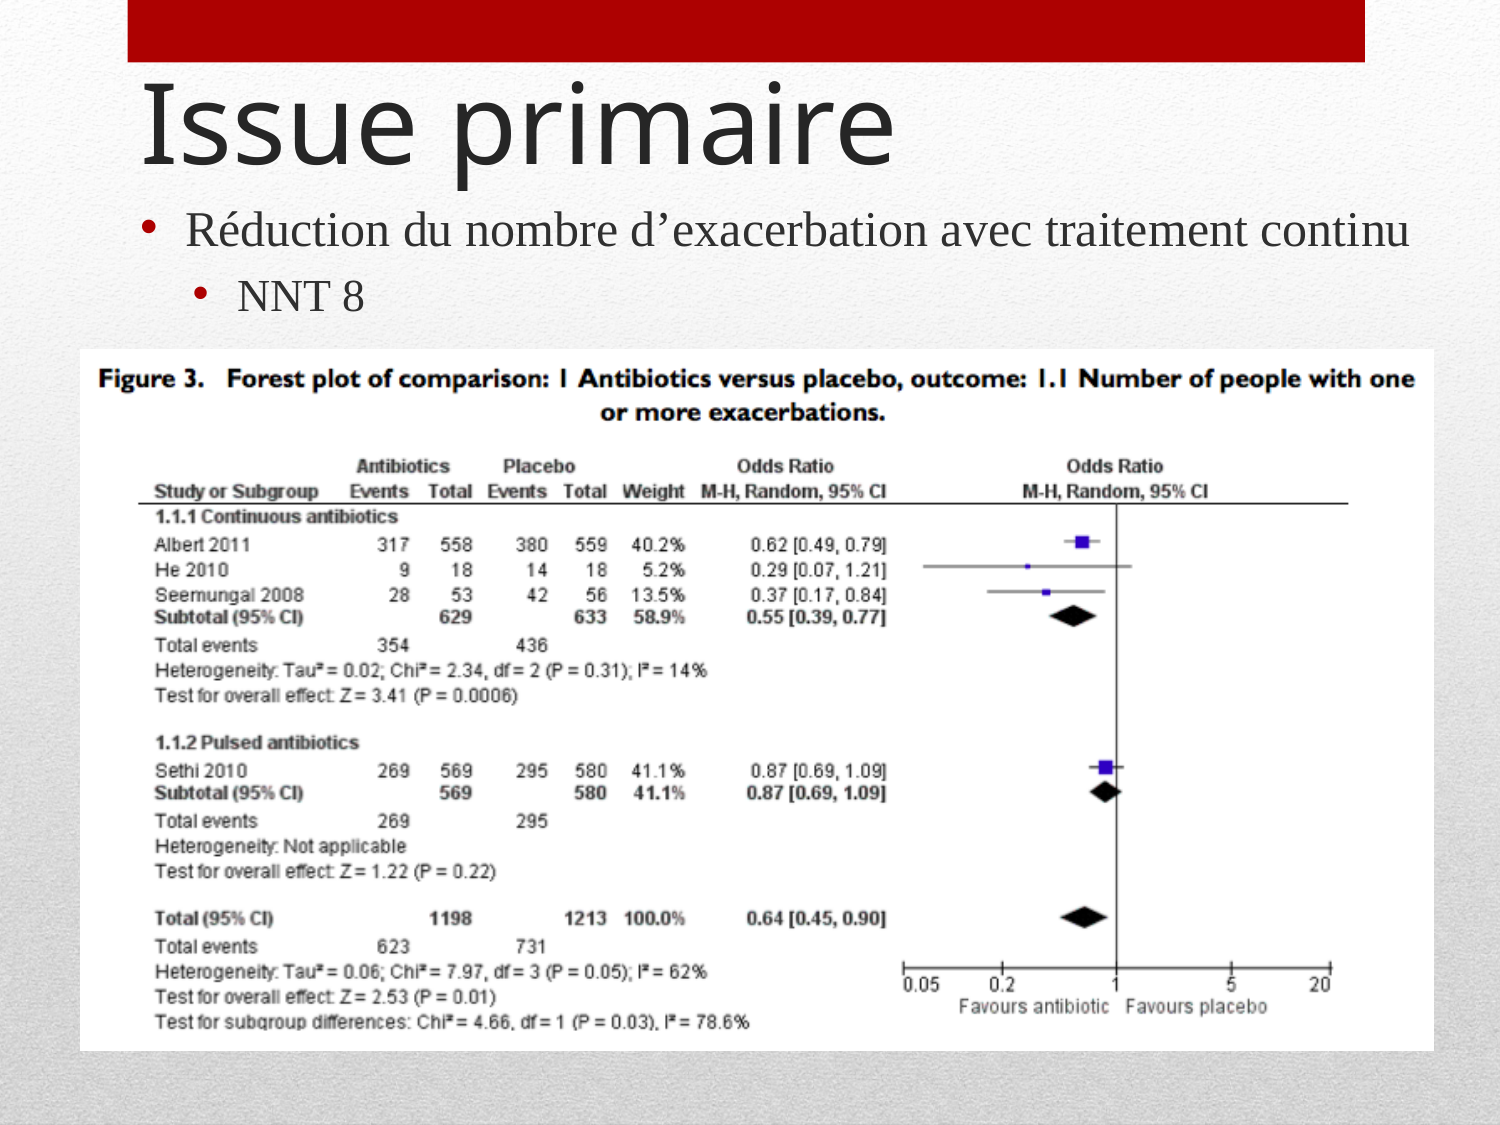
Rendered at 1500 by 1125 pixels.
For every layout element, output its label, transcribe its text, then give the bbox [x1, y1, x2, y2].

list Réduction du nombre d’exacerbation avec traitement continu NNT 8 [125, 164, 1464, 352]
picture [79, 348, 1435, 1051]
title Issue primaire [125, 23, 1238, 164]
